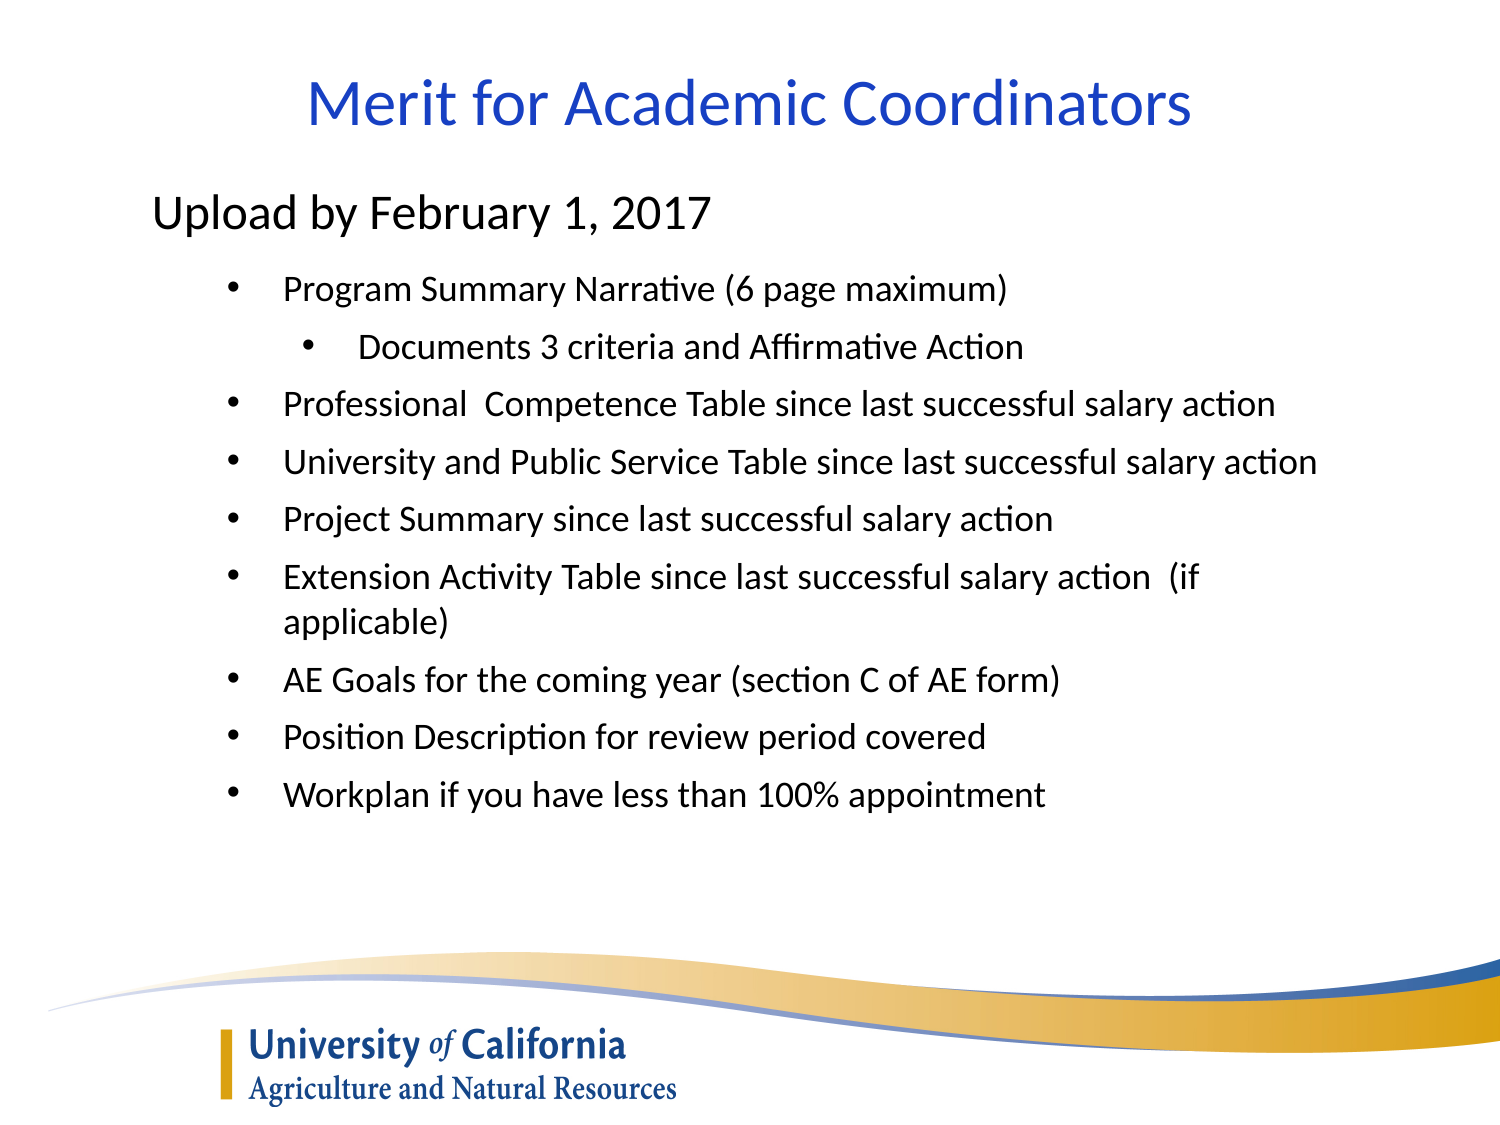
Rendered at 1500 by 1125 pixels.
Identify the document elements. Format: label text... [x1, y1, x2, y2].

text_box Upload by February 1, 2017 Program Summary Narrative (6 page maximum) Documents 3 criteria and Affirmative Action Professional Competence Table since last successful salary action University and Public Service Table since last successful salary action Project Summary since last successful salary action Extension Activity Table since last successful salary action (if applicable) AE Goals for the coming year (section C of AE form) Position Description for review period covered Workplan if you have less than 100% appointment [137, 172, 1389, 967]
title Merit for Academic Coordinators [75, 45, 1425, 233]
picture [48, 952, 1500, 1107]
